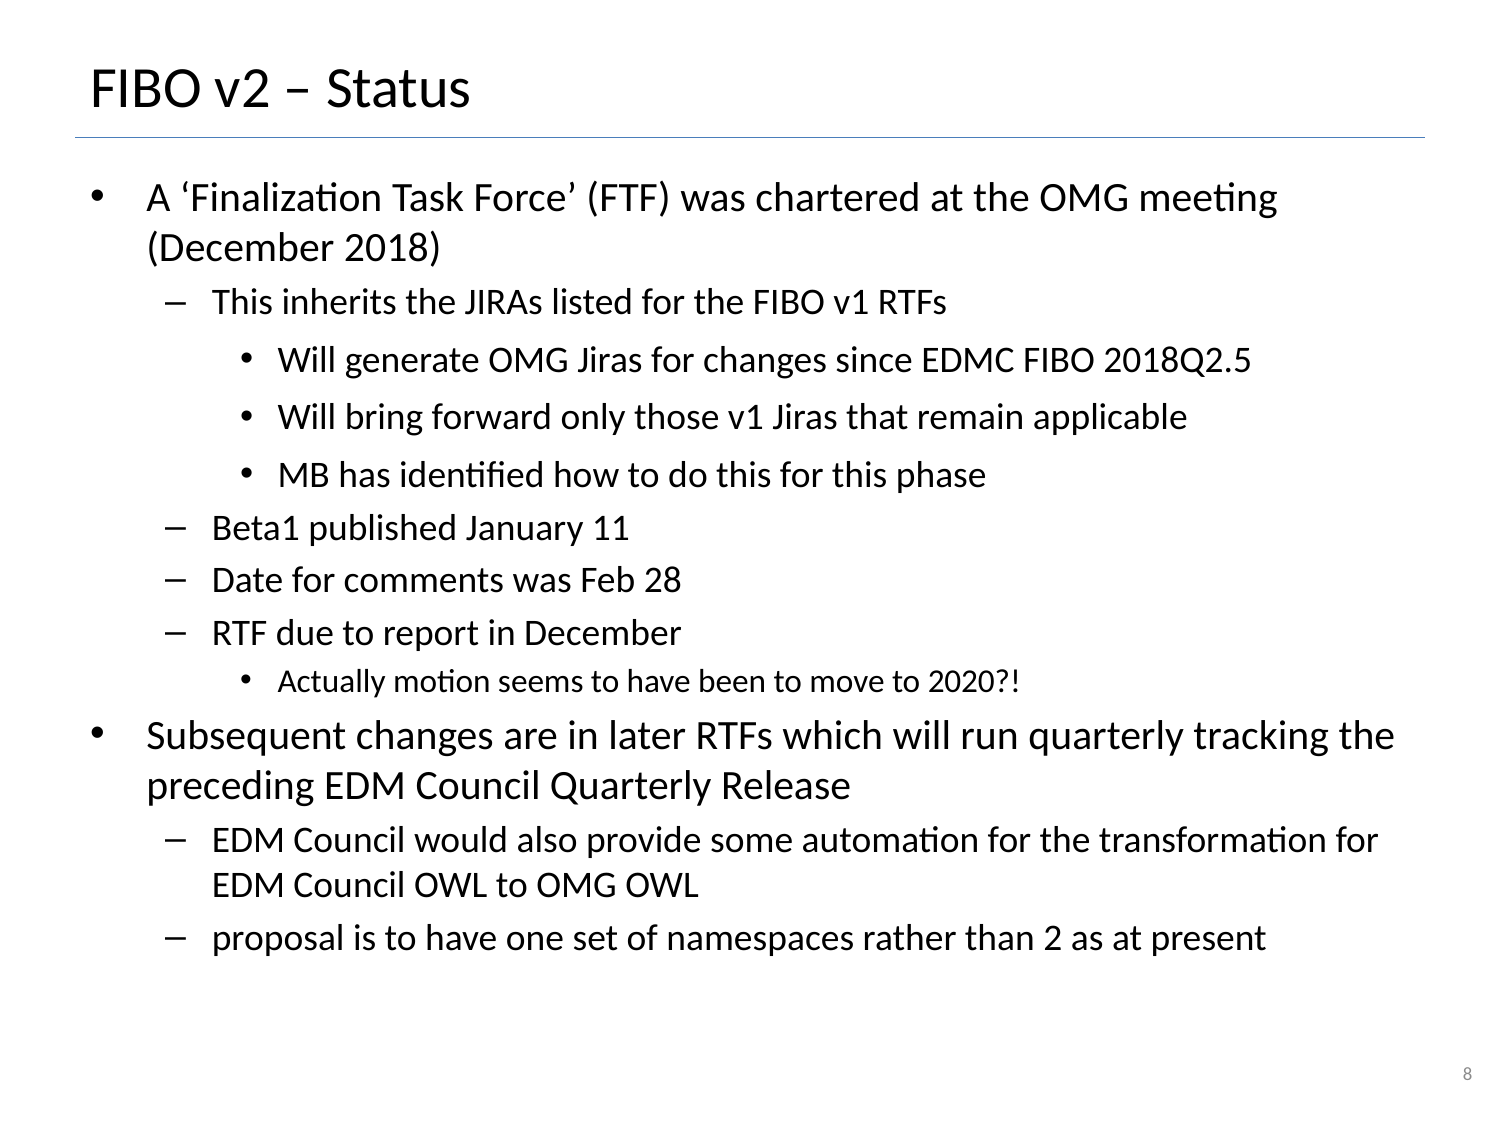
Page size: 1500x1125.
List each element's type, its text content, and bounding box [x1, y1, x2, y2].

slide_number 8 [1425, 1042, 1488, 1103]
title FIBO v2 – Status [74, 37, 1426, 131]
list A ‘Finalization Task Force’ (FTF) was chartered at the OMG meeting (December 2018) This inherits the JIRAs listed for the FIBO v1 RTFs Will generate OMG Jiras for changes since EDMC FIBO 2018Q2.5 Will bring forward only those v1 Jiras that remain applicable MB has identified how to do this for this phase Beta1 published January 11 Date for comments was Feb 28 RTF due to report in December Actually motion seems to have been to move to 2020?! Subsequent changes are in later RTFs which will run quarterly tracking the preceding EDM Council Quarterly Release EDM Council would also provide some automation for the transformation for EDM Council OWL to OMG OWL proposal is to have one set of namespaces rather than 2 as at present [74, 162, 1426, 1101]
